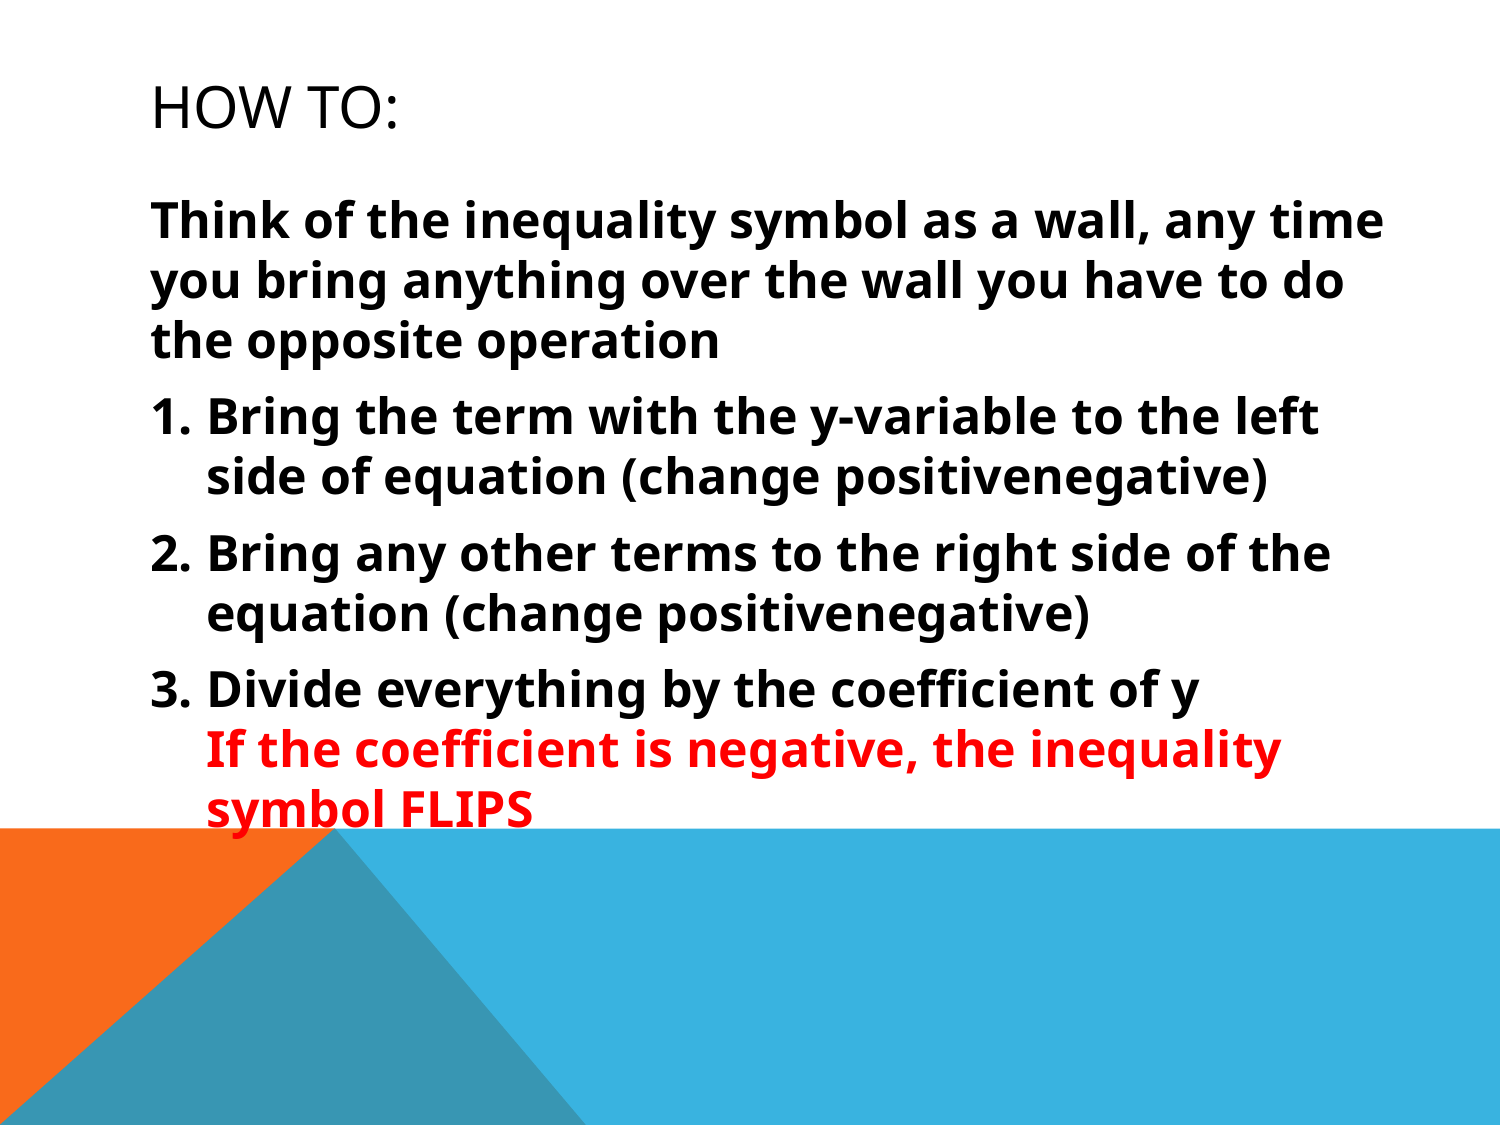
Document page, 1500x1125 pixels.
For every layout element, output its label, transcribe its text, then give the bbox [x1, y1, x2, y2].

title How To: [135, 60, 1369, 150]
